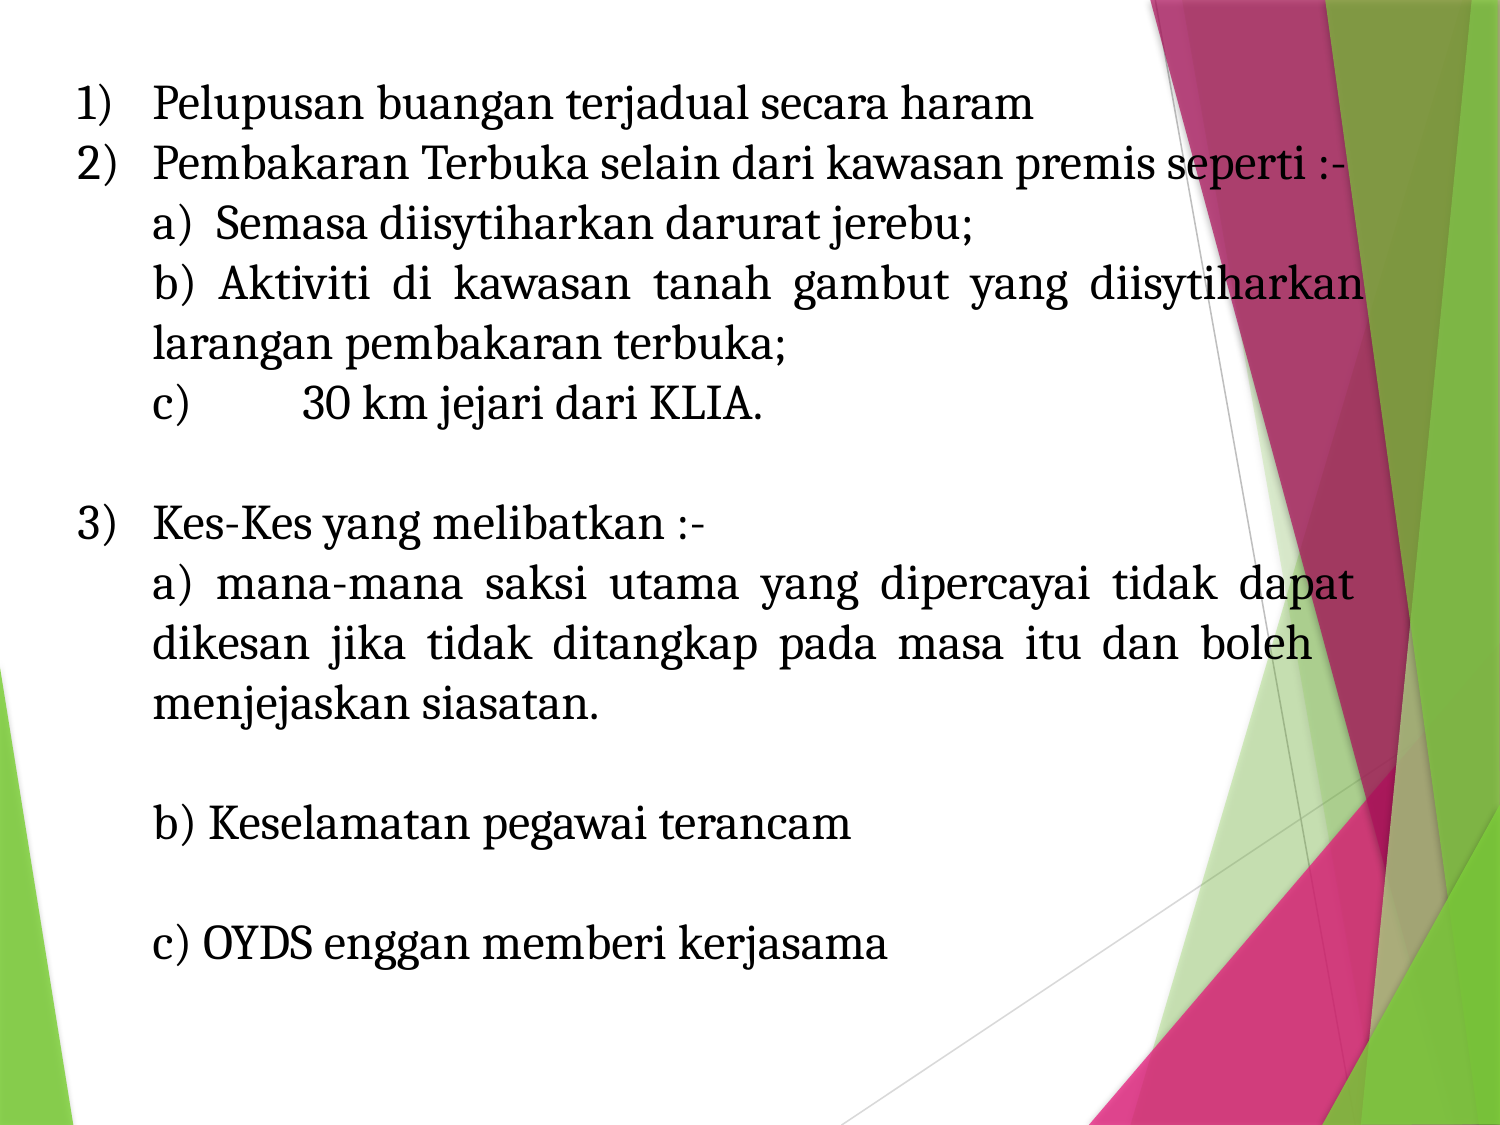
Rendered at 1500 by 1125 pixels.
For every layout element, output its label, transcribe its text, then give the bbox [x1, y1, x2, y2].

text_box Pelupusan buangan terjadual secara haram Pembakaran Terbuka selain dari kawasan premis seperti :- a) Semasa diisytiharkan darurat jerebu; b) Aktiviti di kawasan tanah gambut yang diisytiharkan larangan pembakaran terbuka; c) 30 km jejari dari KLIA. Kes-Kes yang melibatkan :- a) mana-mana saksi utama yang dipercayai tidak dapat dikesan jika tidak ditangkap pada masa itu dan boleh menjejaskan siasatan. b) Keselamatan pegawai terancam c) OYDS enggan memberi kerjasama [62, 62, 1450, 1098]
